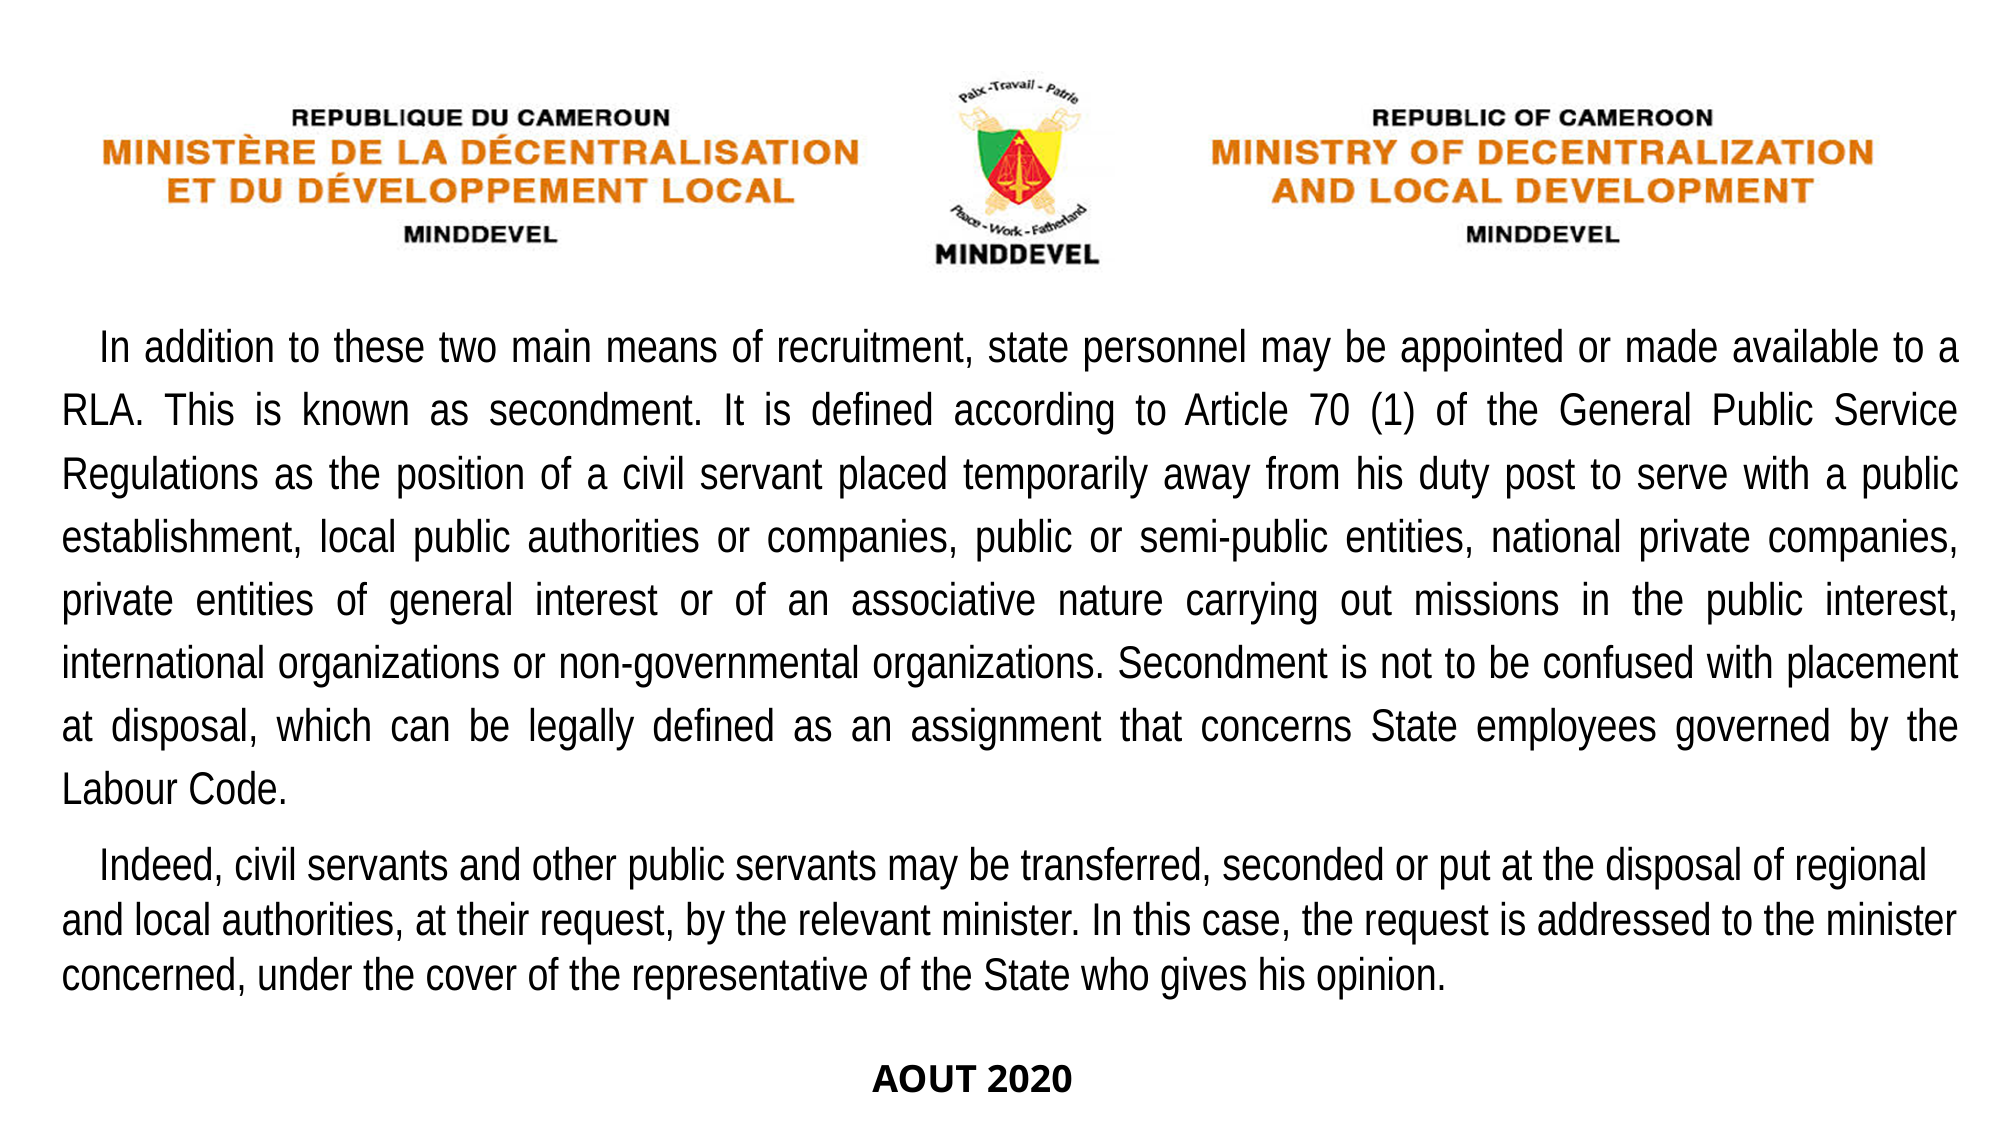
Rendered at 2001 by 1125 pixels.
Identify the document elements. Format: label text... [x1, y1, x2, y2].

picture [55, 71, 1967, 284]
text_box In addition to these two main means of recruitment, state personnel may be appointed or made available to a RLA. This is known as secondment. It is defined according to Article 70 (1) of the General Public Service Regulations as the position of a civil servant placed temporarily away from his duty post to serve with a public establishment, local public authorities or companies, public or semi-public entities, national private companies, private entities of general interest or of an associative nature carrying out missions in the public interest, international organizations or non-governmental organizations. Secondment is not to be confused with placement at disposal, which can be legally defined as an assignment that concerns State employees governed by the Labour Code. Indeed, civil servants and other public servants may be transferred, seconded or put at the disposal of regional and local authorities, at their request, by the relevant minister. In this case, the request is addressed to the minister concerned, under the cover of the representative of the State who gives his opinion. [46, 301, 1975, 1008]
text_box AOUT 2020 [544, 1047, 1401, 1108]
